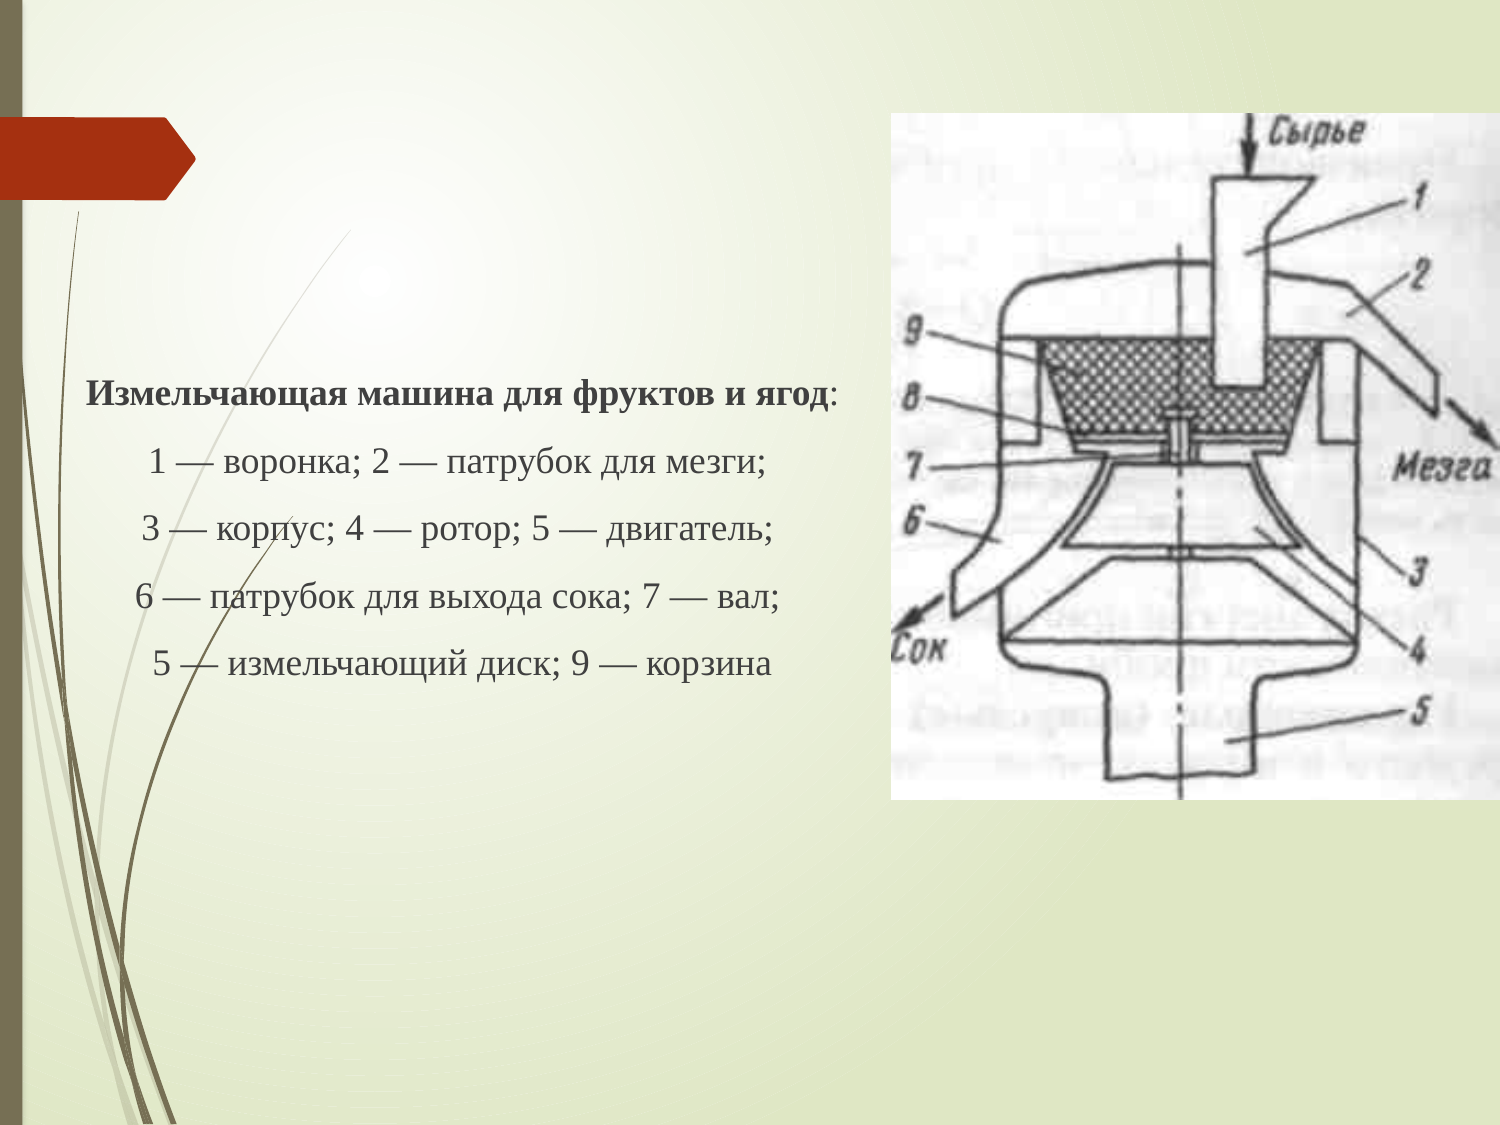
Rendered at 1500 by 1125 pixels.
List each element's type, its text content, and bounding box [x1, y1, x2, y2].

list Измельчающая машина для фруктов и ягод: 1 — воронка; 2 — патрубок для мезги; 3 — корпус; 4 — ротор; 5 — двигатель; 6 — патрубок для выхода сока; 7 — вал; 5 — измельчающий диск; 9 — корзина [64, 338, 861, 728]
picture [891, 113, 1500, 800]
